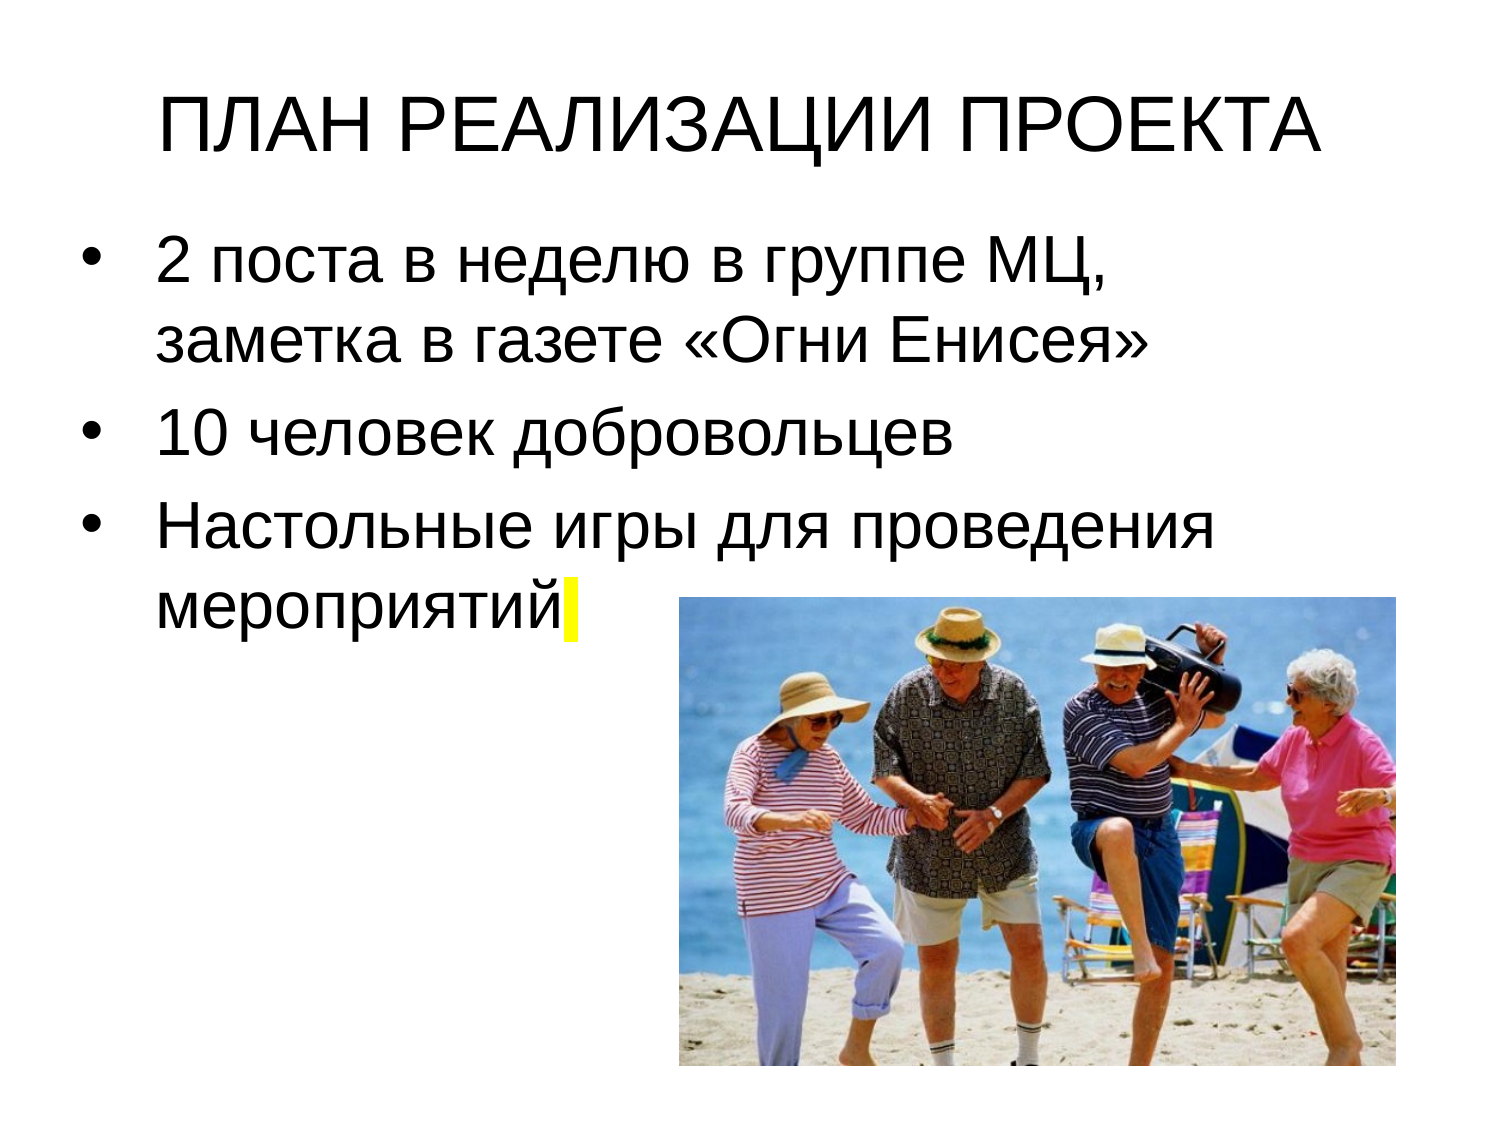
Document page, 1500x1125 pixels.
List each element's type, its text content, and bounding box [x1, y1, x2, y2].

picture [678, 597, 1397, 1067]
subtitle 2 поста в неделю в группе МЦ, заметка в газете «Огни Енисея» 10 человек добровольцев Настольные игры для проведения мероприятий [64, 208, 1376, 1035]
title ПЛАН РЕАЛИЗАЦИИ ПРОЕКТА [60, 30, 1419, 209]
